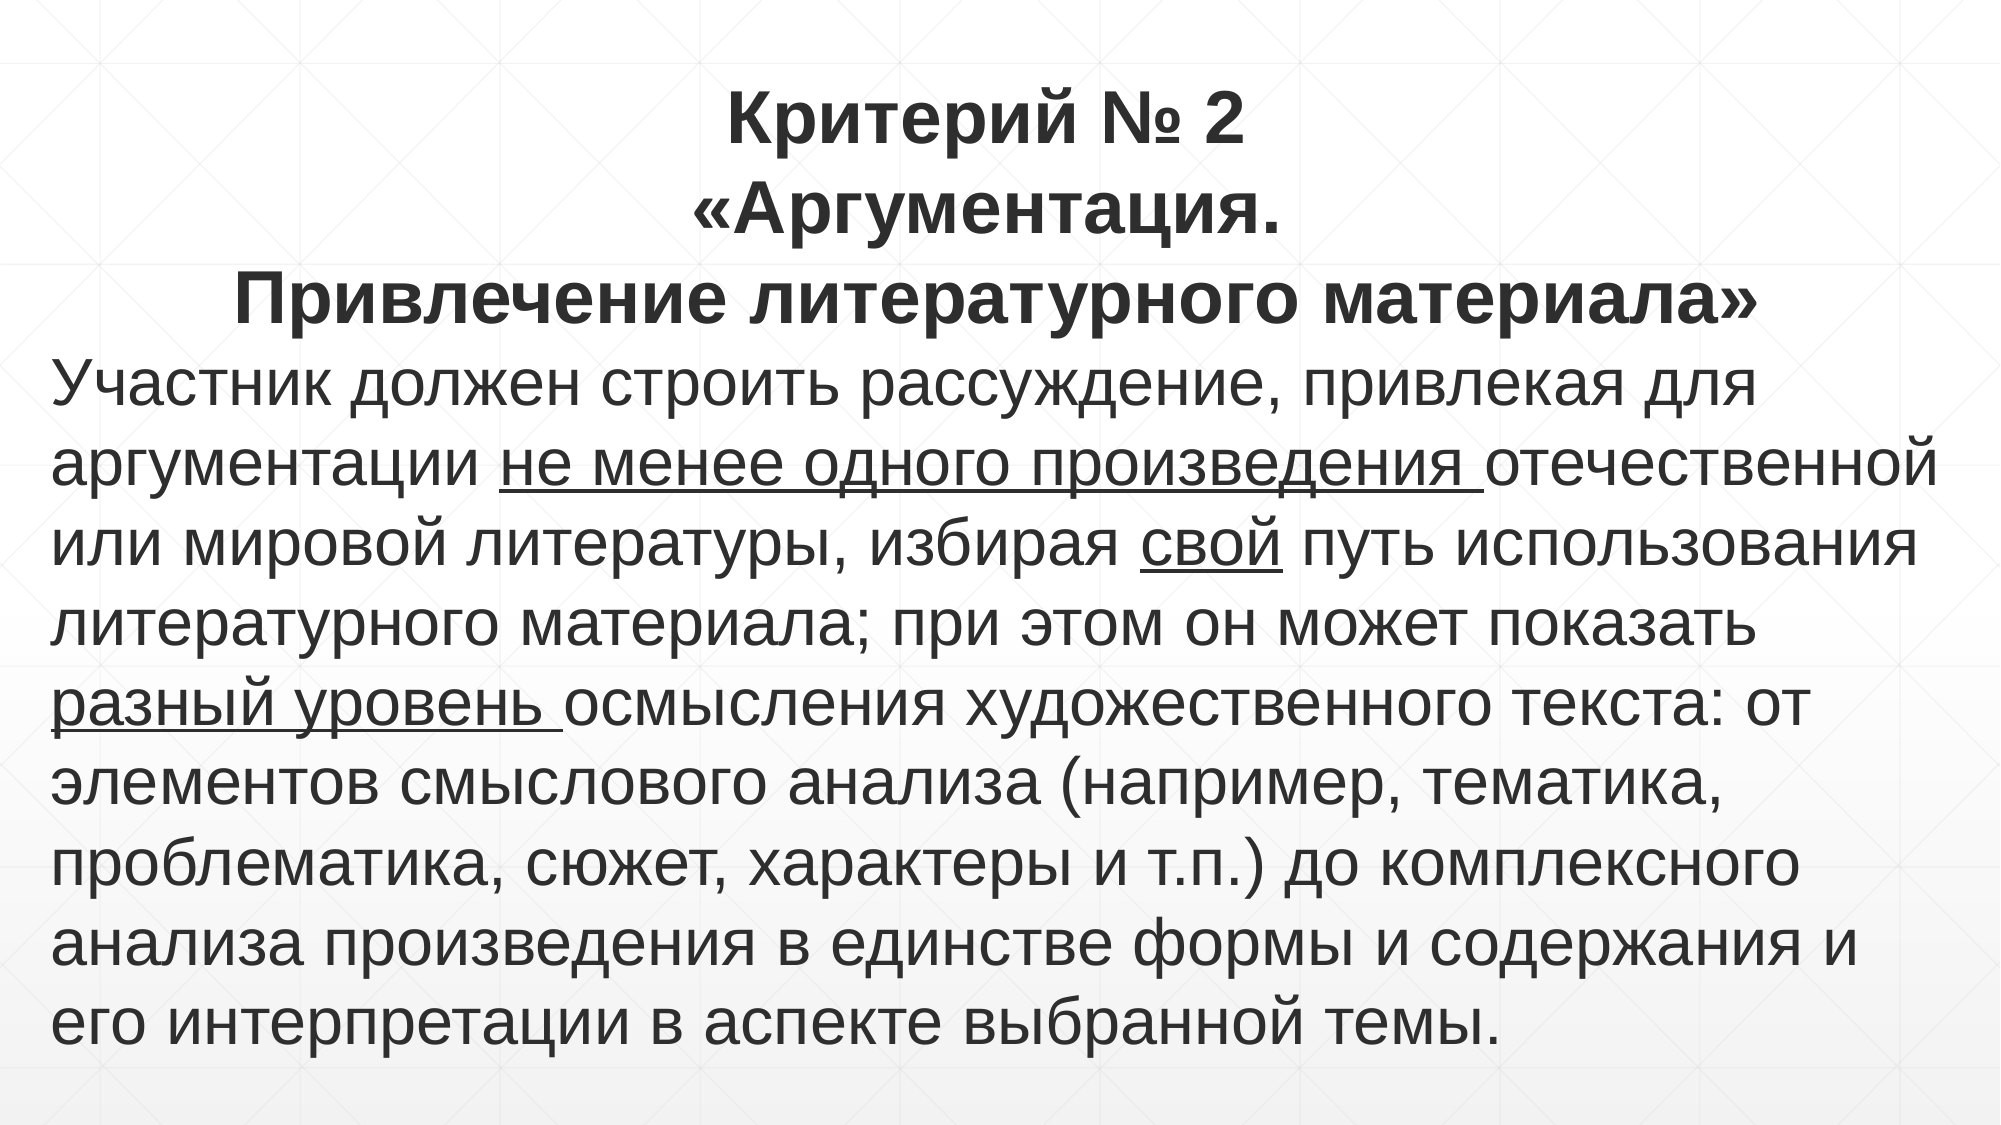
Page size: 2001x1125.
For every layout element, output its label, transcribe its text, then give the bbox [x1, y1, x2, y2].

text_box Критерий № 2 «Аргументация. Привлечение литературного материала» Участник должен строить рассуждение, привлекая для аргументации не менее одного произведения отечественной или мировой литературы, избирая свой путь использования литературного материала; при этом он может показать разный уровень осмысления художественного текста: от элементов смыслового анализа (например, тематика, проблематика, сюжет, характеры и т.п.) до комплексного анализа произведения в единстве формы и содержания и его интерпретации в аспекте выбранной темы. [35, 61, 1959, 1066]
